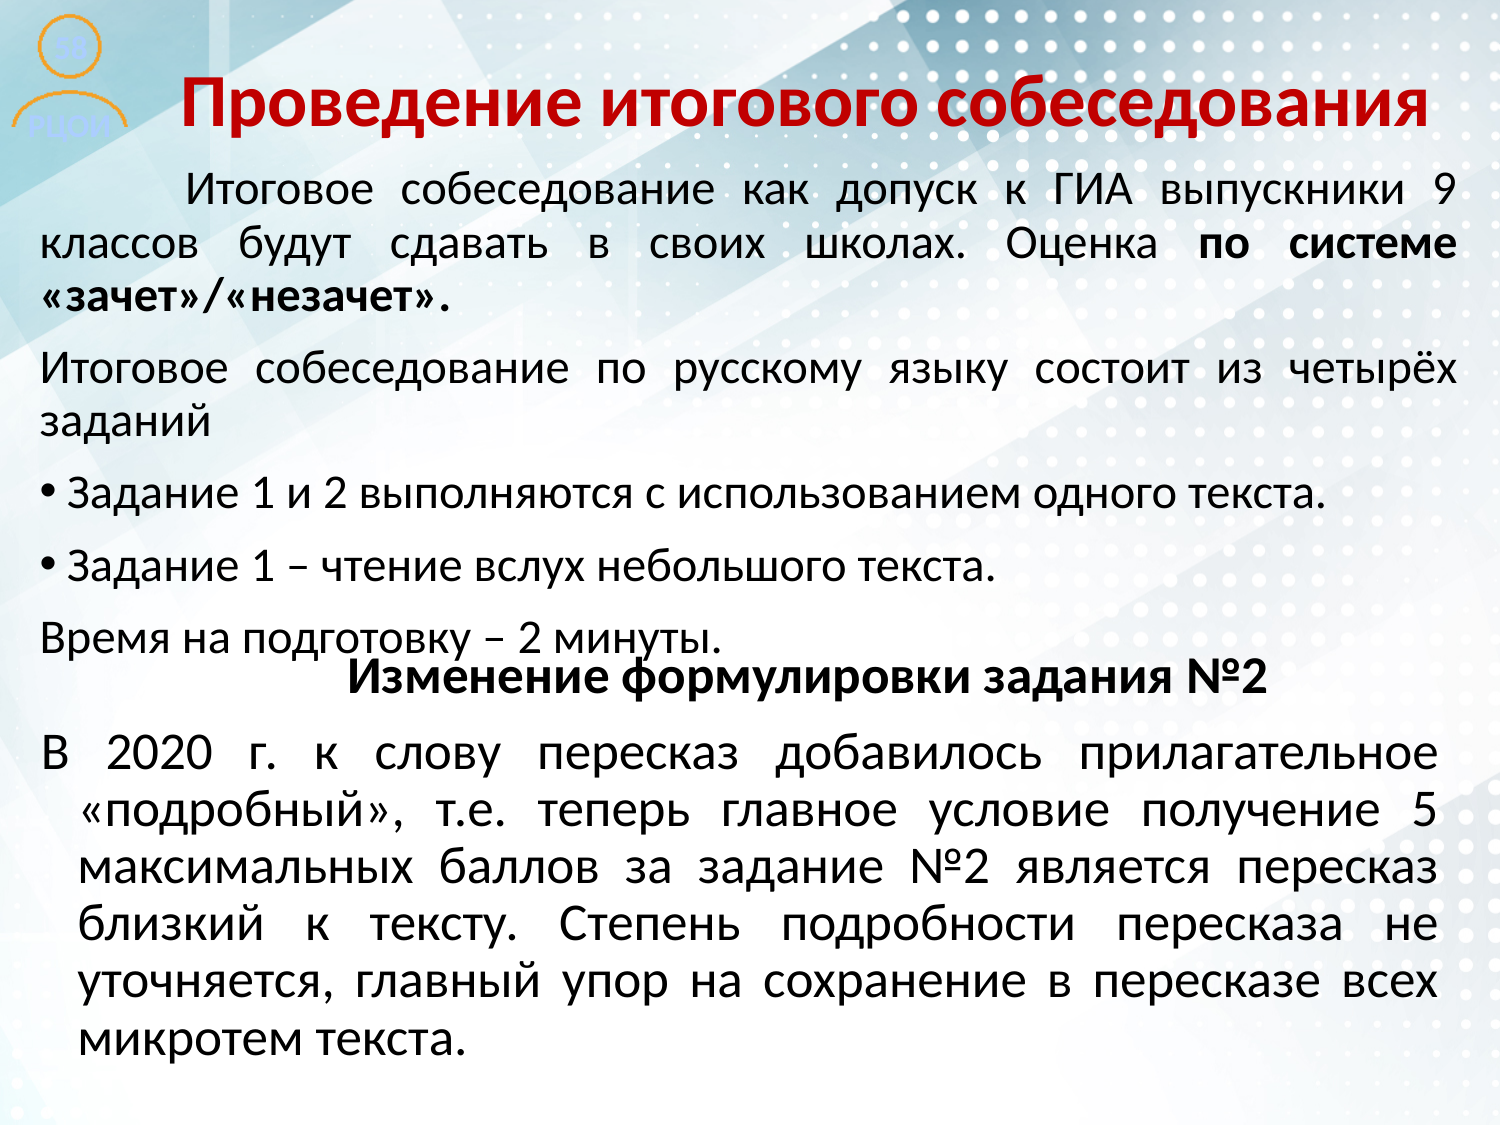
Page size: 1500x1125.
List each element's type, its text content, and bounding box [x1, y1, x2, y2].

text_box Изменение формулировки задания №2 В 2020 г. к слову пересказ добавилось прилагательное «подробный», т.е. теперь главное условие получение 5 максимальных баллов за задание №2 является пересказ близкий к тексту. Степень подробности пересказа не уточняется, главный упор на сохранение в пересказе всех микротем текста. [25, 639, 1454, 1077]
picture [0, 0, 1500, 1125]
list Итоговое собеседование как допуск к ГИА выпускники 9 классов будут сдавать в своих школах. Оценка по системе «зачет»/«незачет». Итоговое собеседование по русскому языку состоит из четырёх заданий Задание 1 и 2 выполняются с использованием одного текста. Задание 1 – чтение вслух небольшого текста. Время на подготовку – 2 минуты. [24, 152, 1473, 676]
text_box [0, 0, 1499, 152]
